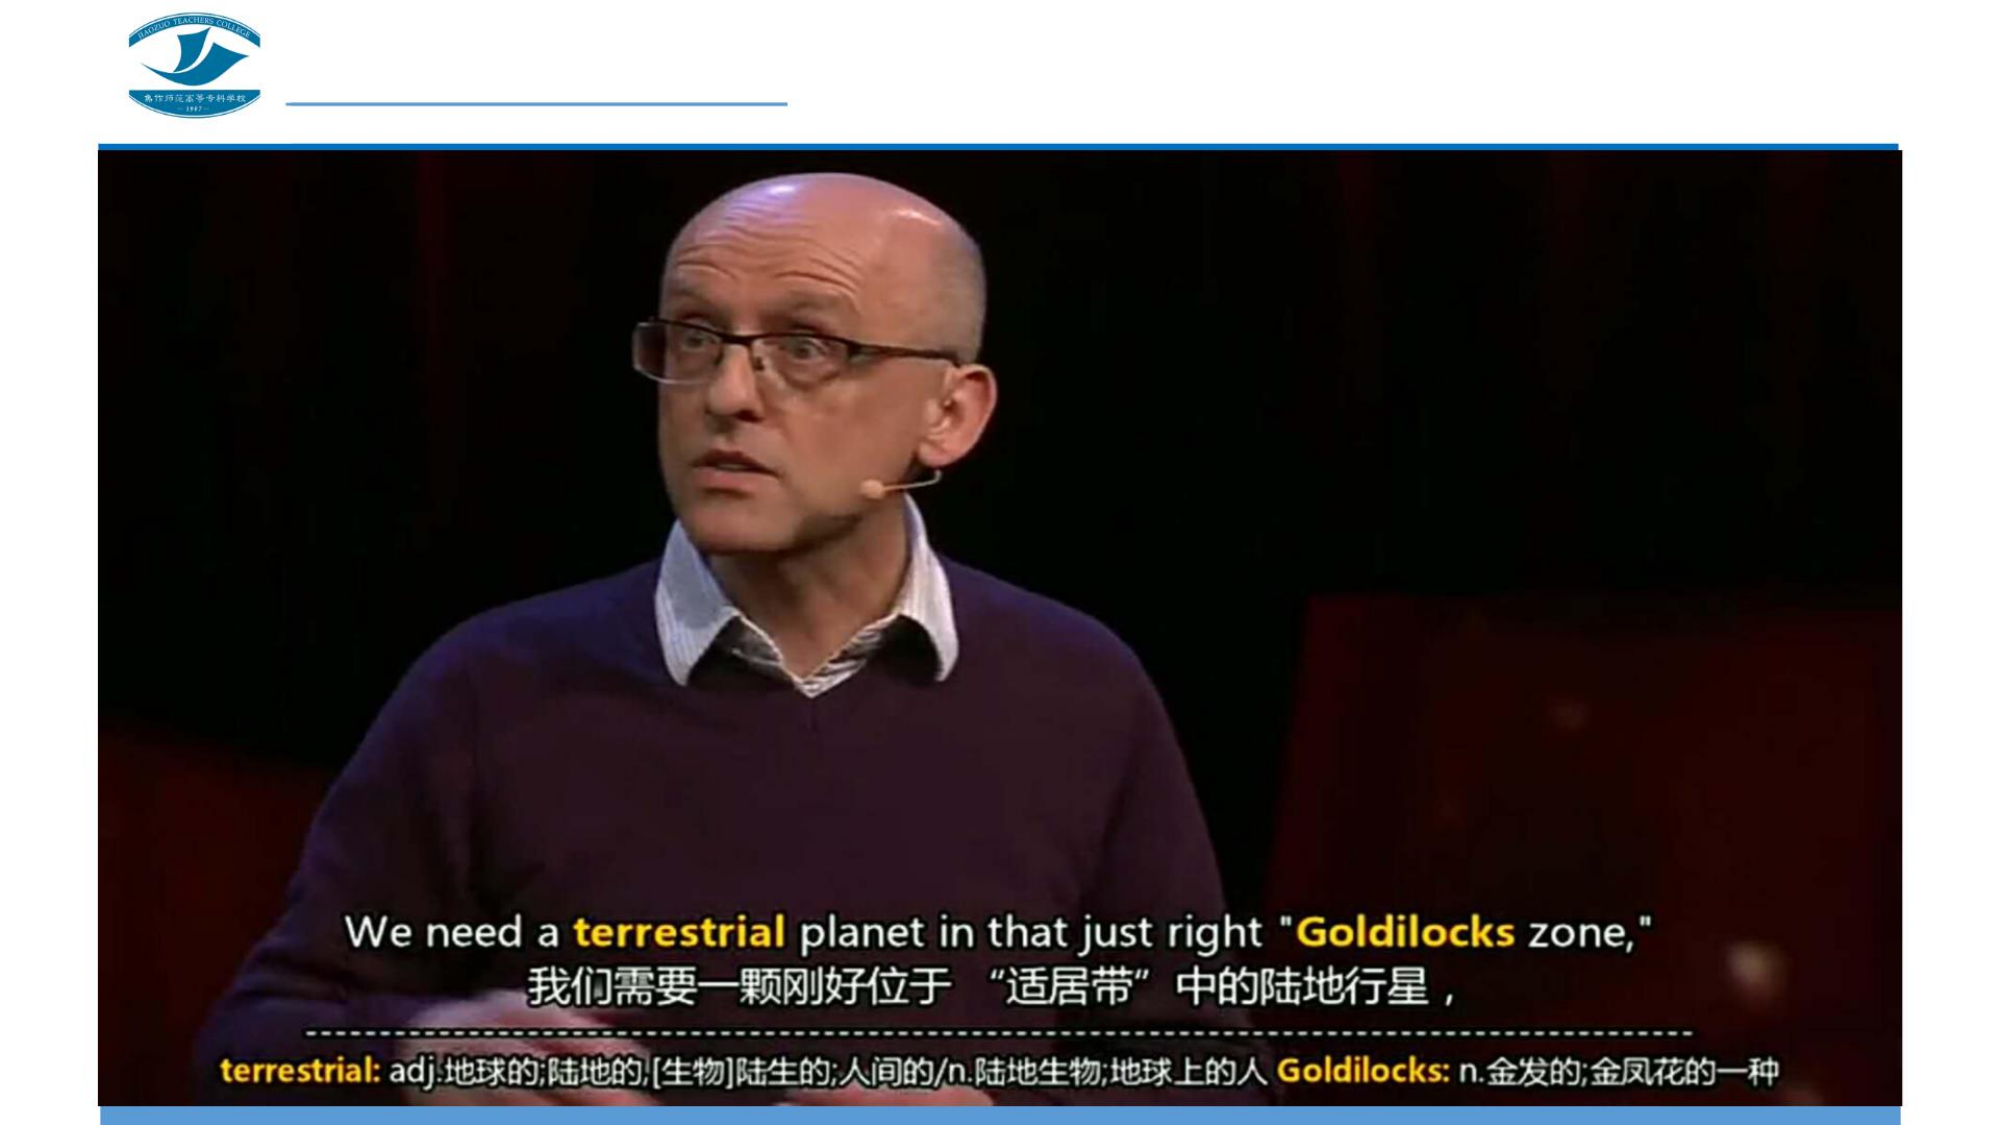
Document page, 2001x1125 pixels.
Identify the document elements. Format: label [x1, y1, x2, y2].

text_box [0, 0, 2000, 1125]
